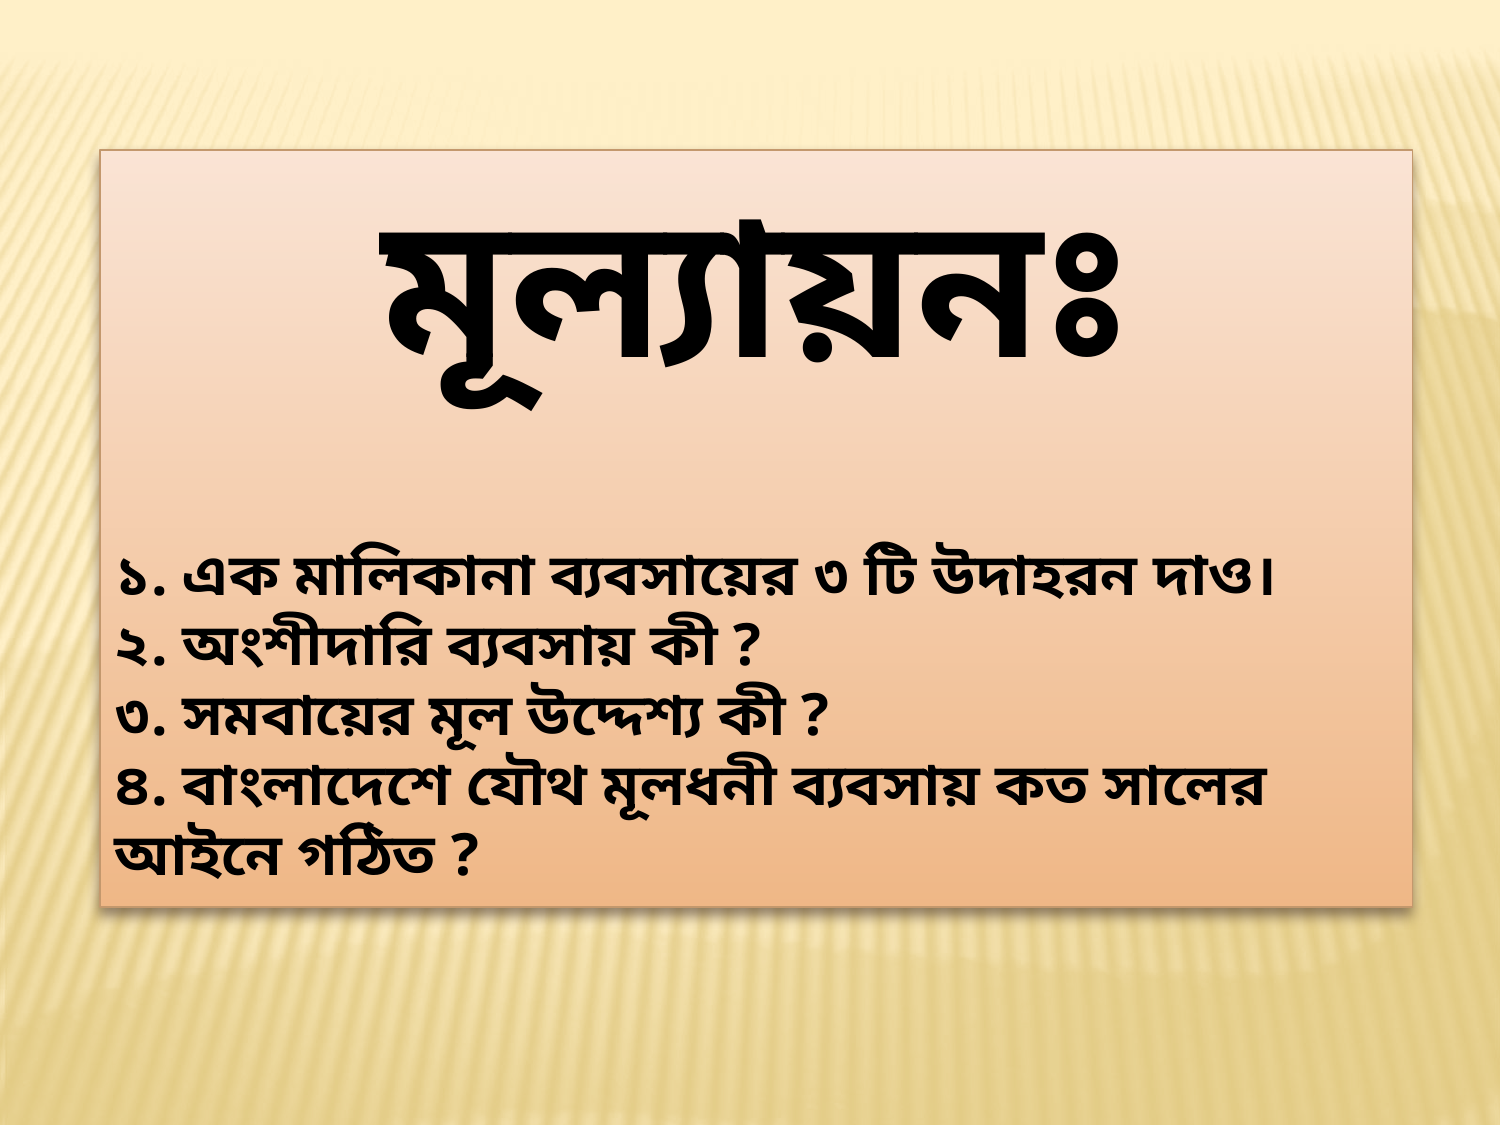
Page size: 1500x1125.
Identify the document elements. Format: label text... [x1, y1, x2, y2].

text_box মূল্যায়নঃ ১. এক মালিকানা ব্যবসায়ের ৩ টি উদাহরন দাও। ২. অংশীদারি ব্যবসায় কী ? ৩. সমবায়ের মূল উদ্দেশ্য কী ? ৪. বাংলাদেশে যৌথ মূলধনী ব্যবসায় কত সালের আইনে গঠিত ? [99, 149, 1413, 908]
